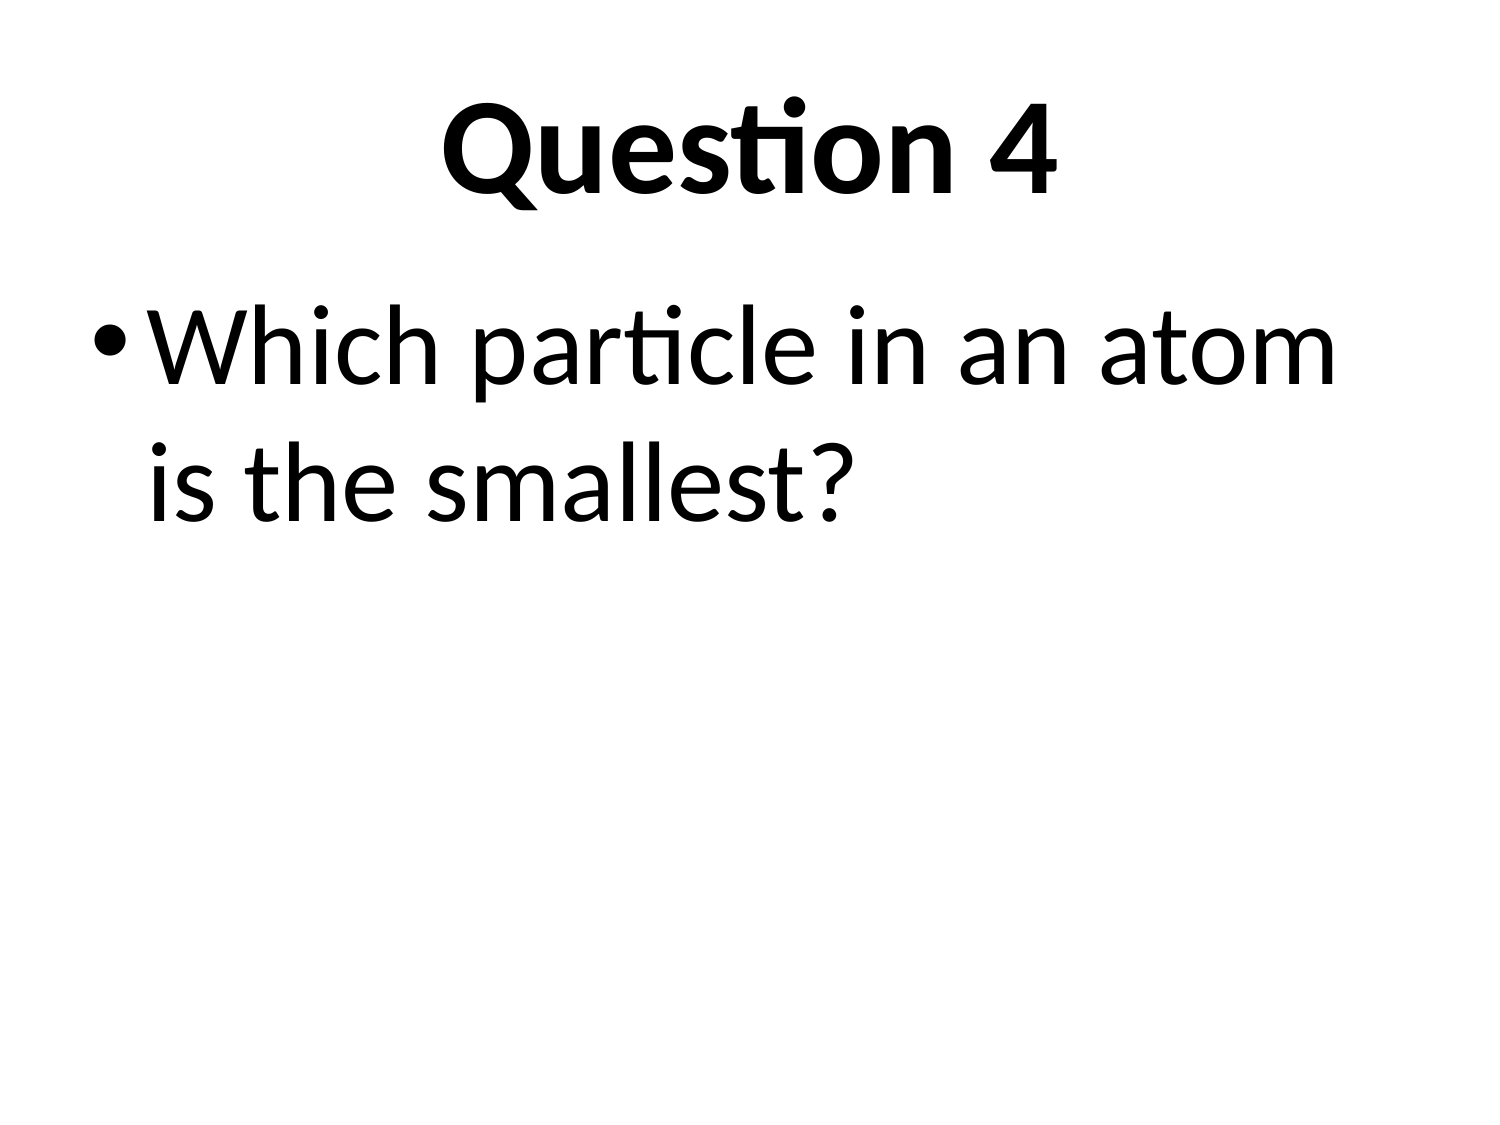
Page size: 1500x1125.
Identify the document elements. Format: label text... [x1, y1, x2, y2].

list Which particle in an atom is the smallest? [75, 262, 1425, 1005]
title Question 4 [75, 45, 1425, 233]
